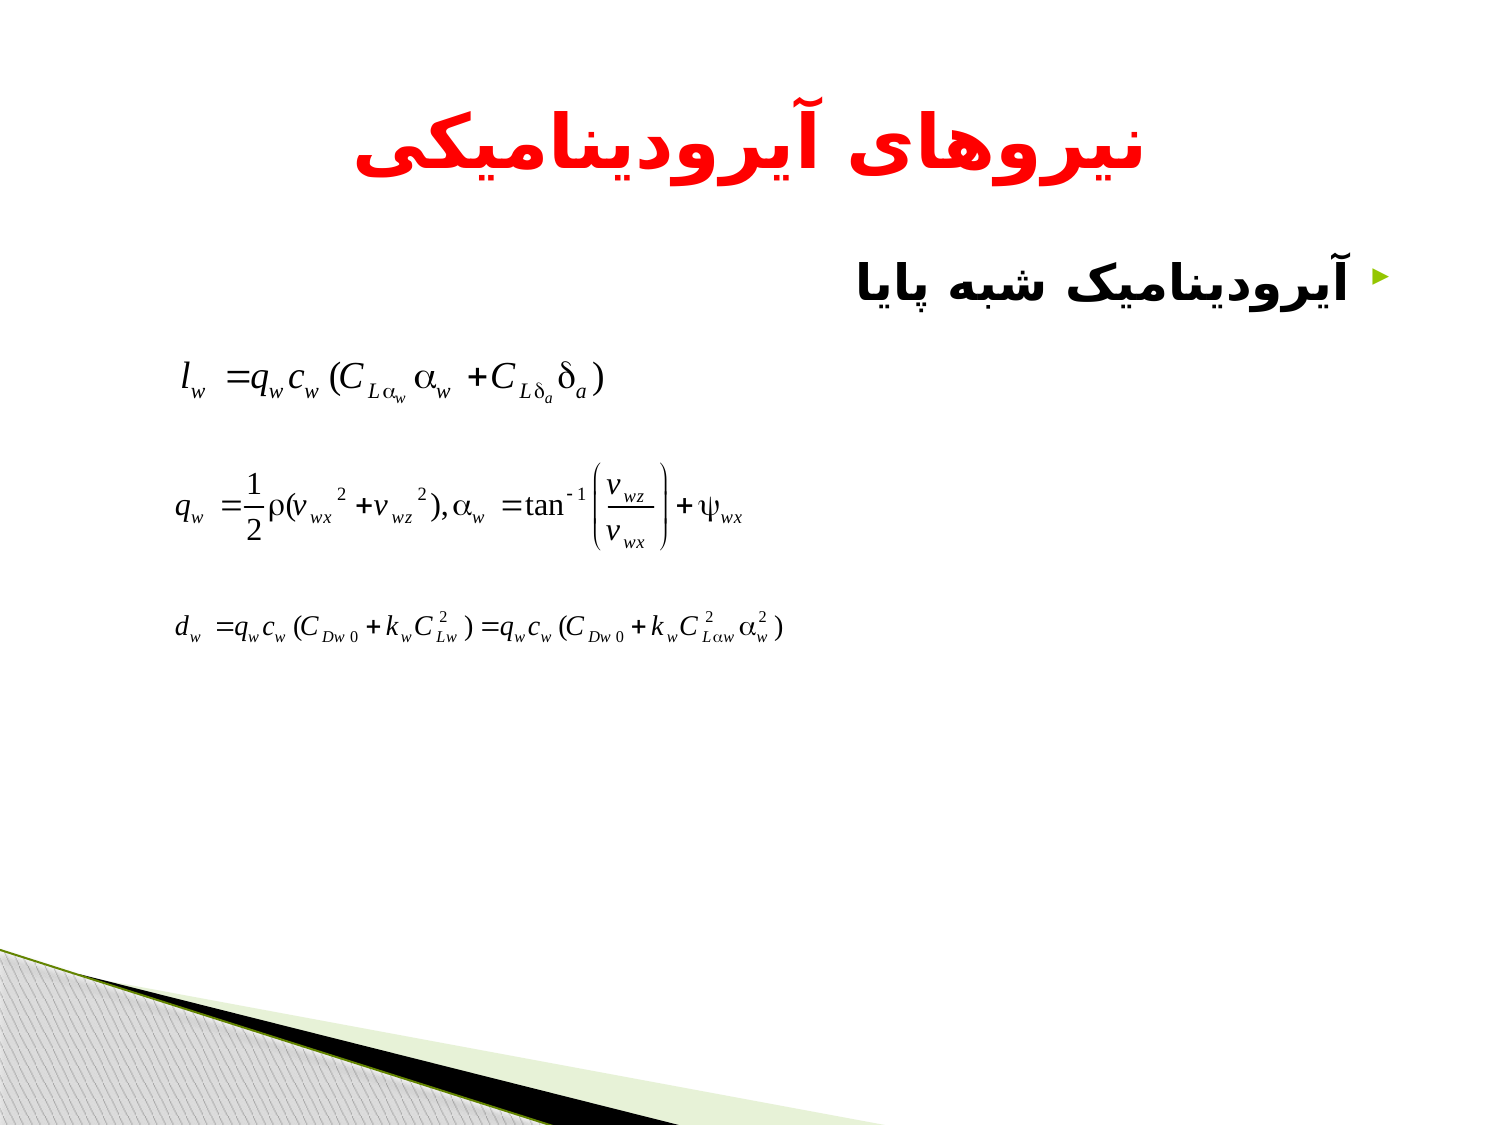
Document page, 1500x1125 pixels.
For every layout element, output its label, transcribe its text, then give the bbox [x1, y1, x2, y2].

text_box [174, 349, 611, 411]
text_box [171, 455, 753, 559]
title نیروهای آیرودینامیکی [75, 45, 1425, 233]
list آیرودینامیک شبه پایا [75, 243, 1425, 986]
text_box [172, 603, 790, 650]
